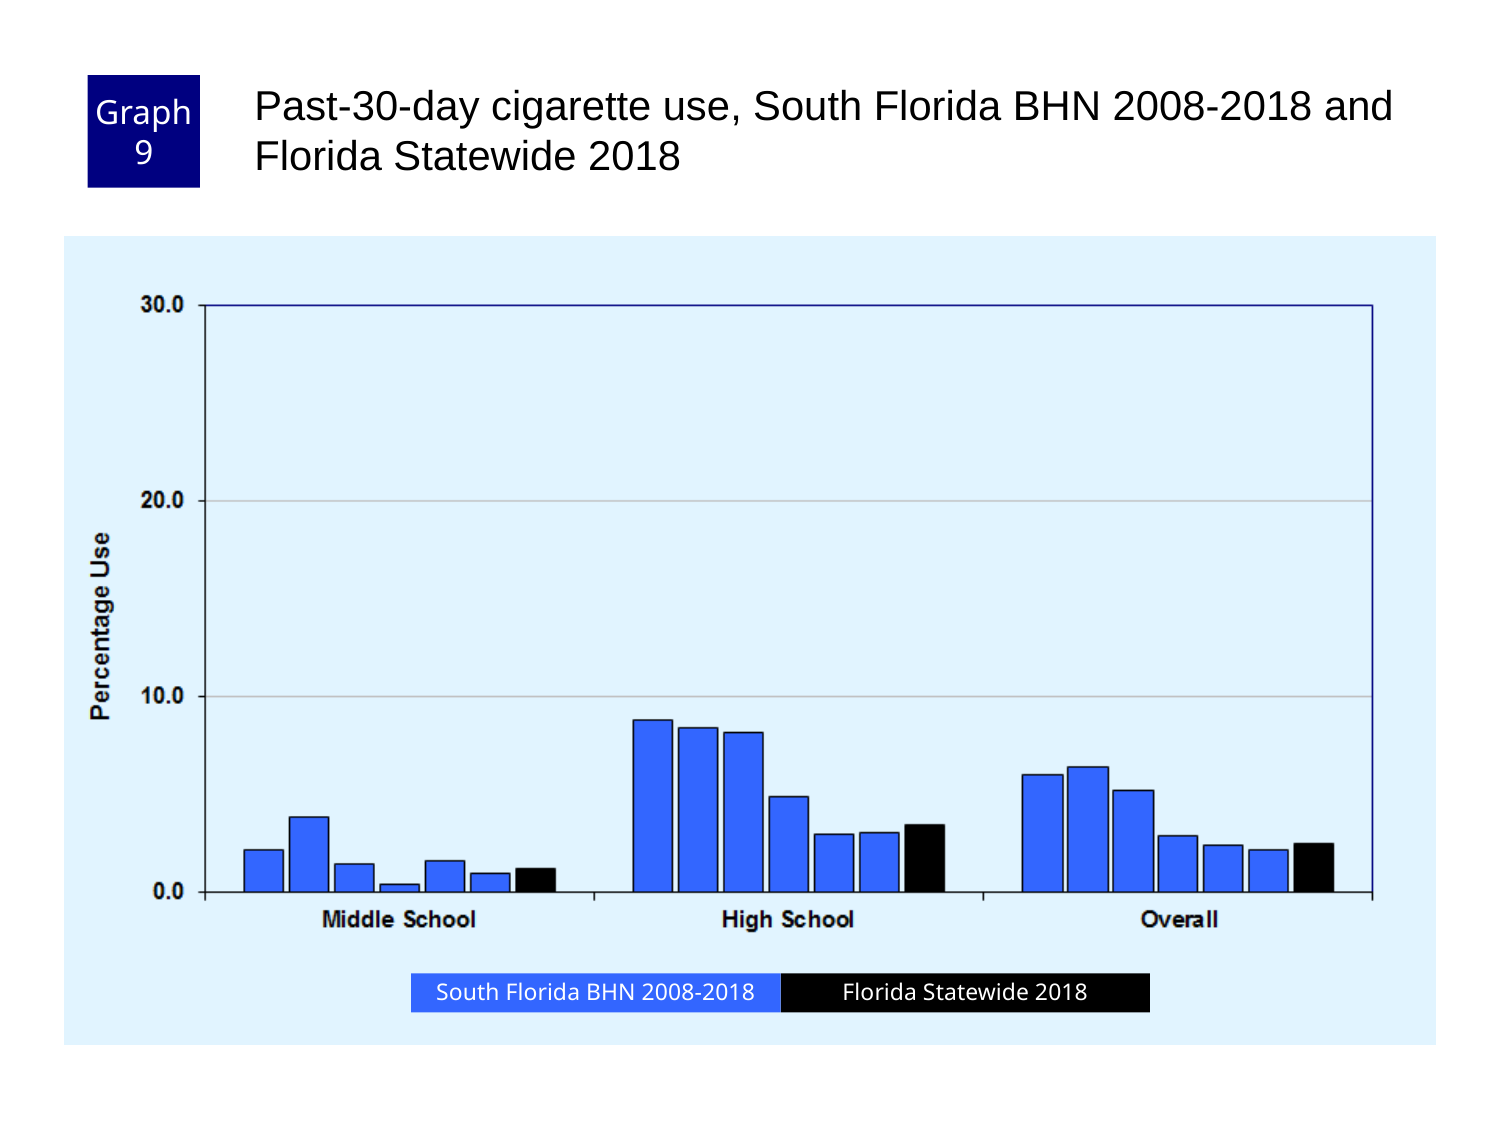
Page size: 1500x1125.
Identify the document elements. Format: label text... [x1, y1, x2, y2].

picture [63, 236, 1436, 1046]
text_box Graph 9 [87, 75, 200, 188]
text_box Past-30-day cigarette use, South Florida BHN 2008-2018 and Florida Statewide 2018 [249, 75, 1438, 200]
